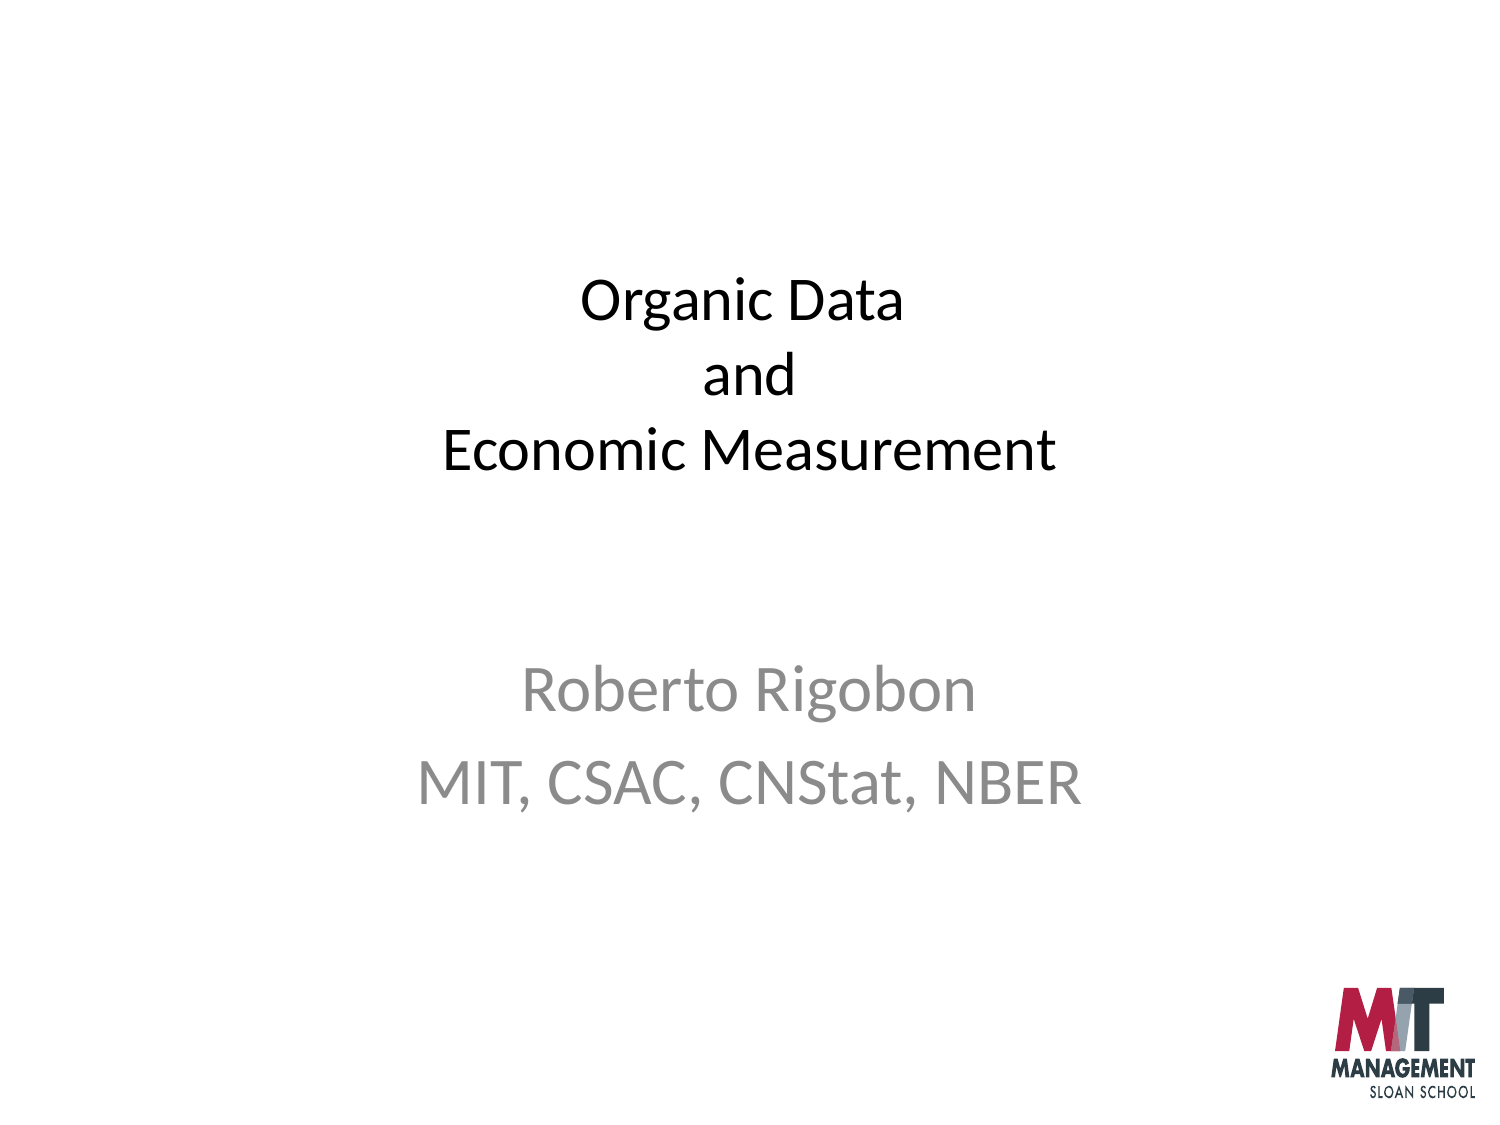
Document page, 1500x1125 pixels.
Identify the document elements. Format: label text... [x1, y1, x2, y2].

title Organic Data and Economic Measurement [112, 249, 1388, 492]
subtitle Roberto Rigobon MIT, CSAC, CNStat, NBER [225, 637, 1275, 925]
